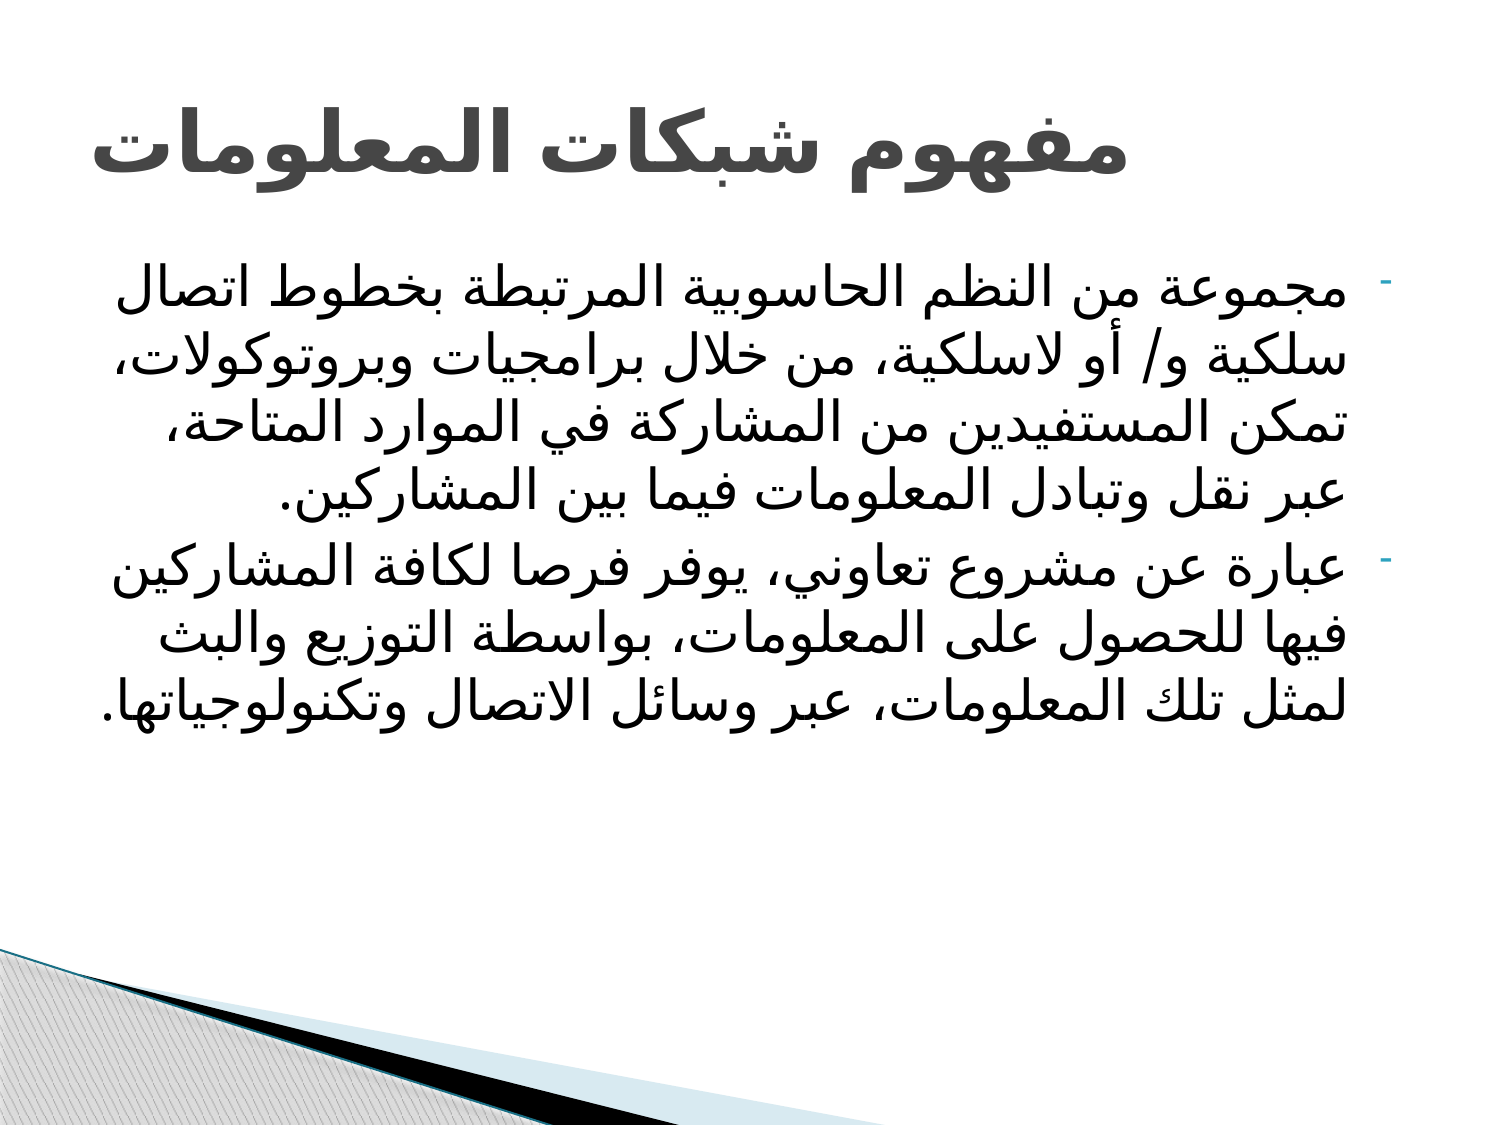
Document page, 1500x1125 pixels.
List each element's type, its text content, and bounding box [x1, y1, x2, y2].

list مجموعة من النظم الحاسوبية المرتبطة بخطوط اتصال سلكية و/ أو لاسلكية، من خلال برامجيات وبروتوكولات، تمكن المستفيدين من المشاركة في الموارد المتاحة، عبر نقل وتبادل المعلومات فيما بين المشاركين. عبارة عن مشروع تعاوني، يوفر فرصا لكافة المشاركين فيها للحصول على المعلومات، بواسطة التوزيع والبث لمثل تلك المعلومات، عبر وسائل الاتصال وتكنولوجياتها. [75, 243, 1425, 986]
title مفهوم شبكات المعلومات [75, 45, 1425, 233]
